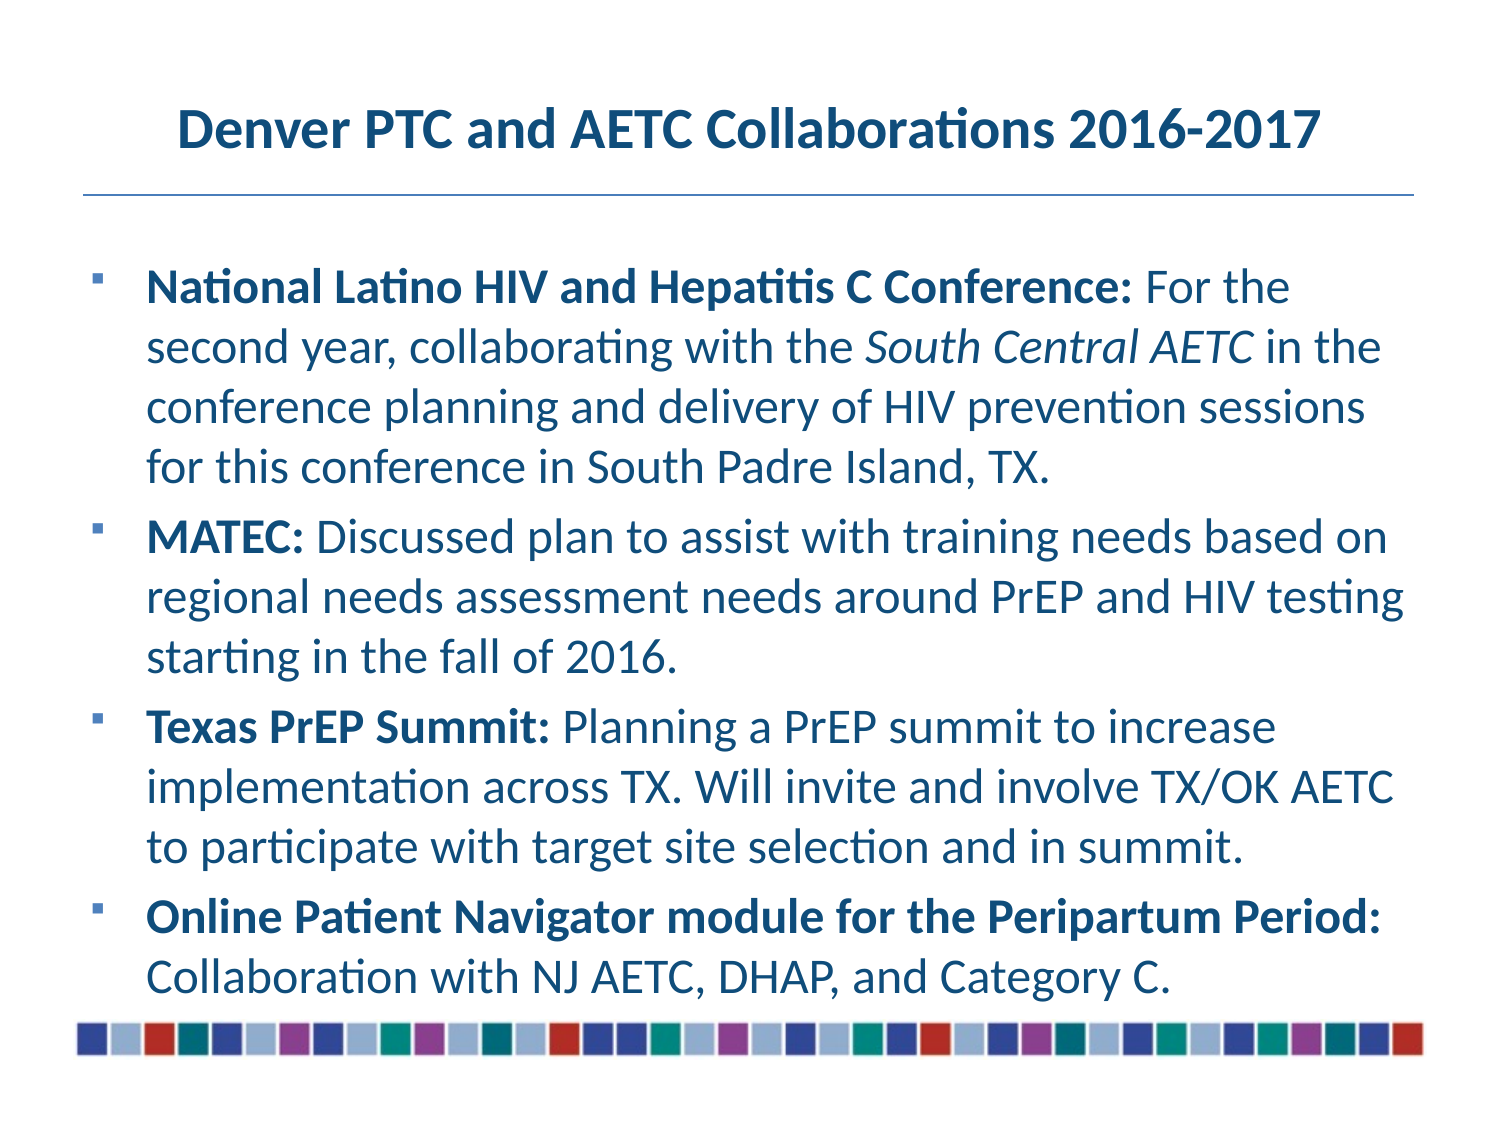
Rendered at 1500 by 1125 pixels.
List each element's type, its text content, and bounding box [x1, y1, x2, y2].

title Denver PTC and AETC Collaborations 2016-2017 [75, 53, 1425, 205]
picture [73, 1019, 1427, 1060]
list National Latino HIV and Hepatitis C Conference: For the second year, collaborating with the South Central AETC in the conference planning and delivery of HIV prevention sessions for this conference in South Padre Island, TX. MATEC: Discussed plan to assist with training needs based on regional needs assessment needs around PrEP and HIV testing starting in the fall of 2016. Texas PrEP Summit: Planning a PrEP summit to increase implementation across TX. Will invite and involve TX/OK AETC to participate with target site selection and in summit. Online Patient Navigator module for the Peripartum Period: Collaboration with NJ AETC, DHAP, and Category C. [75, 245, 1425, 1037]
